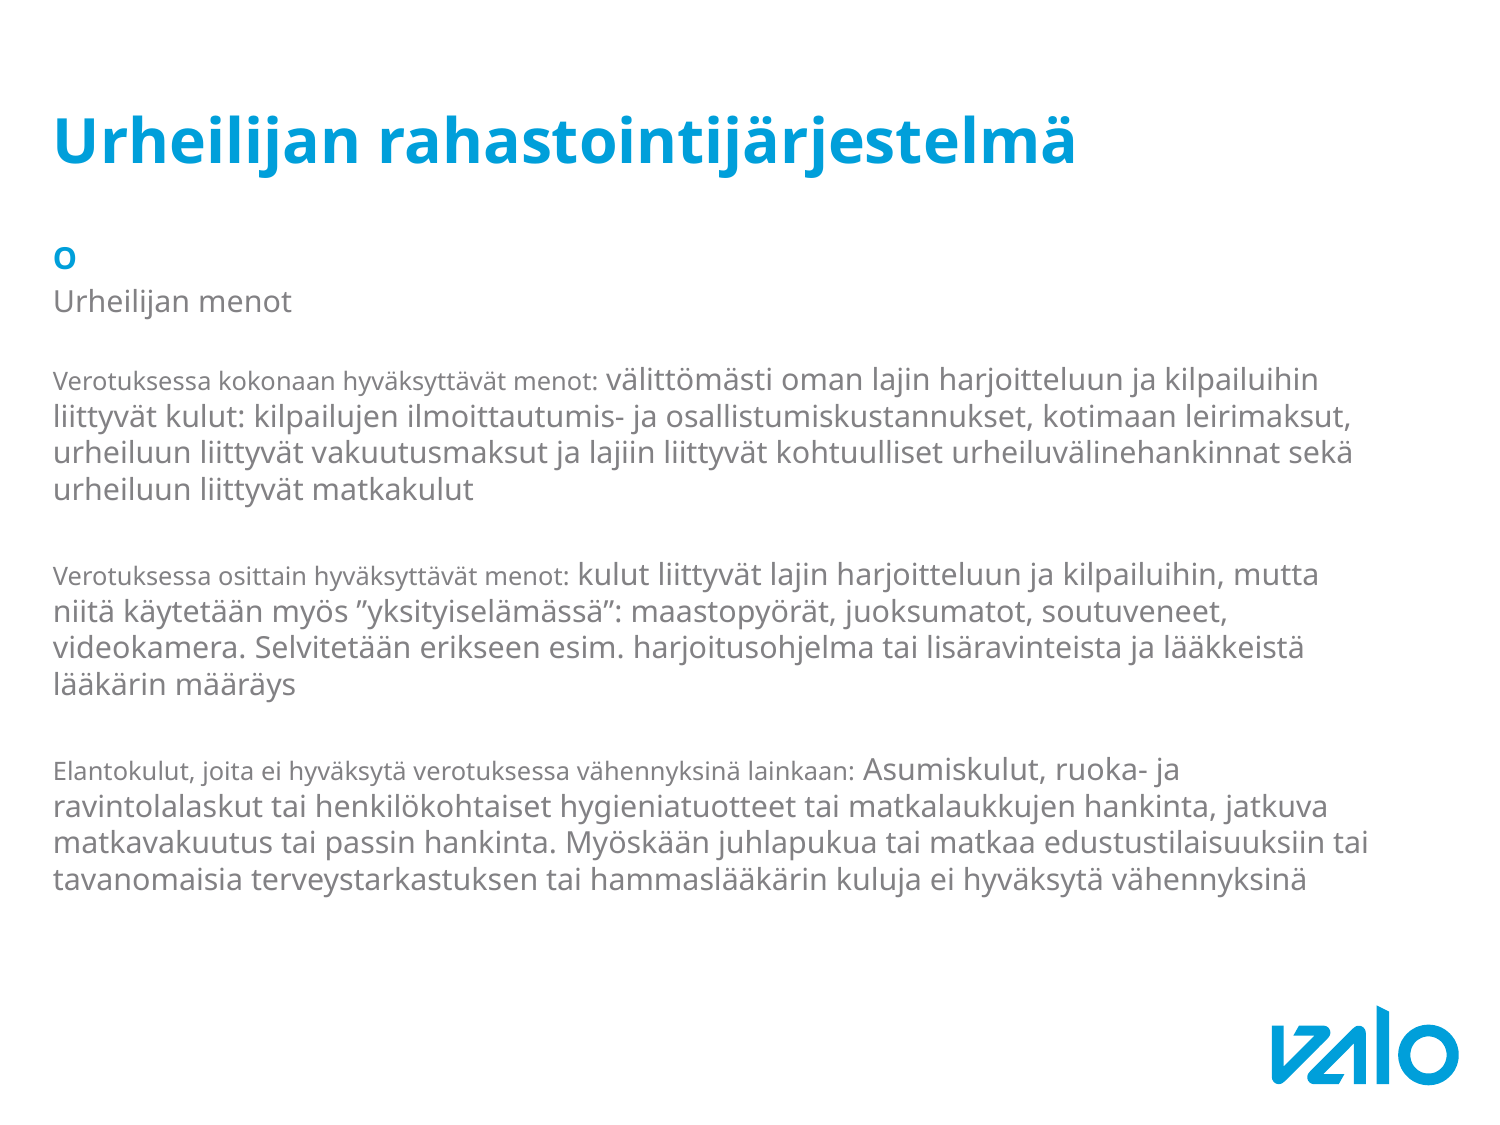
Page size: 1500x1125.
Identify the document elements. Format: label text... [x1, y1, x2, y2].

list O Urheilijan menot Verotuksessa kokonaan hyväksyttävät menot: välittömästi oman lajin harjoitteluun ja kilpailuihin liittyvät kulut: kilpailujen ilmoittautumis- ja osallistumiskustannukset, kotimaan leirimaksut, urheiluun liittyvät vakuutusmaksut ja lajiin liittyvät kohtuulliset urheiluvälinehankinnat sekä urheiluun liittyvät matkakulut Verotuksessa osittain hyväksyttävät menot: kulut liittyvät lajin harjoitteluun ja kilpailuihin, mutta niitä käytetään myös ”yksityiselämässä”: maastopyörät, juoksumatot, soutuveneet, videokamera. Selvitetään erikseen esim. harjoitusohjelma tai lisäravinteista ja lääkkeistä lääkärin määräys Elantokulut, joita ei hyväksytä verotuksessa vähennyksinä lainkaan: Asumiskulut, ruoka- ja ravintolalaskut tai henkilökohtaiset hygieniatuotteet tai matkalaukkujen hankinta, jatkuva matkavakuutus tai passin hankinta. Myöskään juhlapukua tai matkaa edustustilaisuuksiin tai tavanomaisia terveystarkastuksen tai hammaslääkärin kuluja ei hyväksytä vähennyksinä [37, 231, 1388, 946]
title Urheilijan rahastointijärjestelmä [37, 45, 1388, 231]
